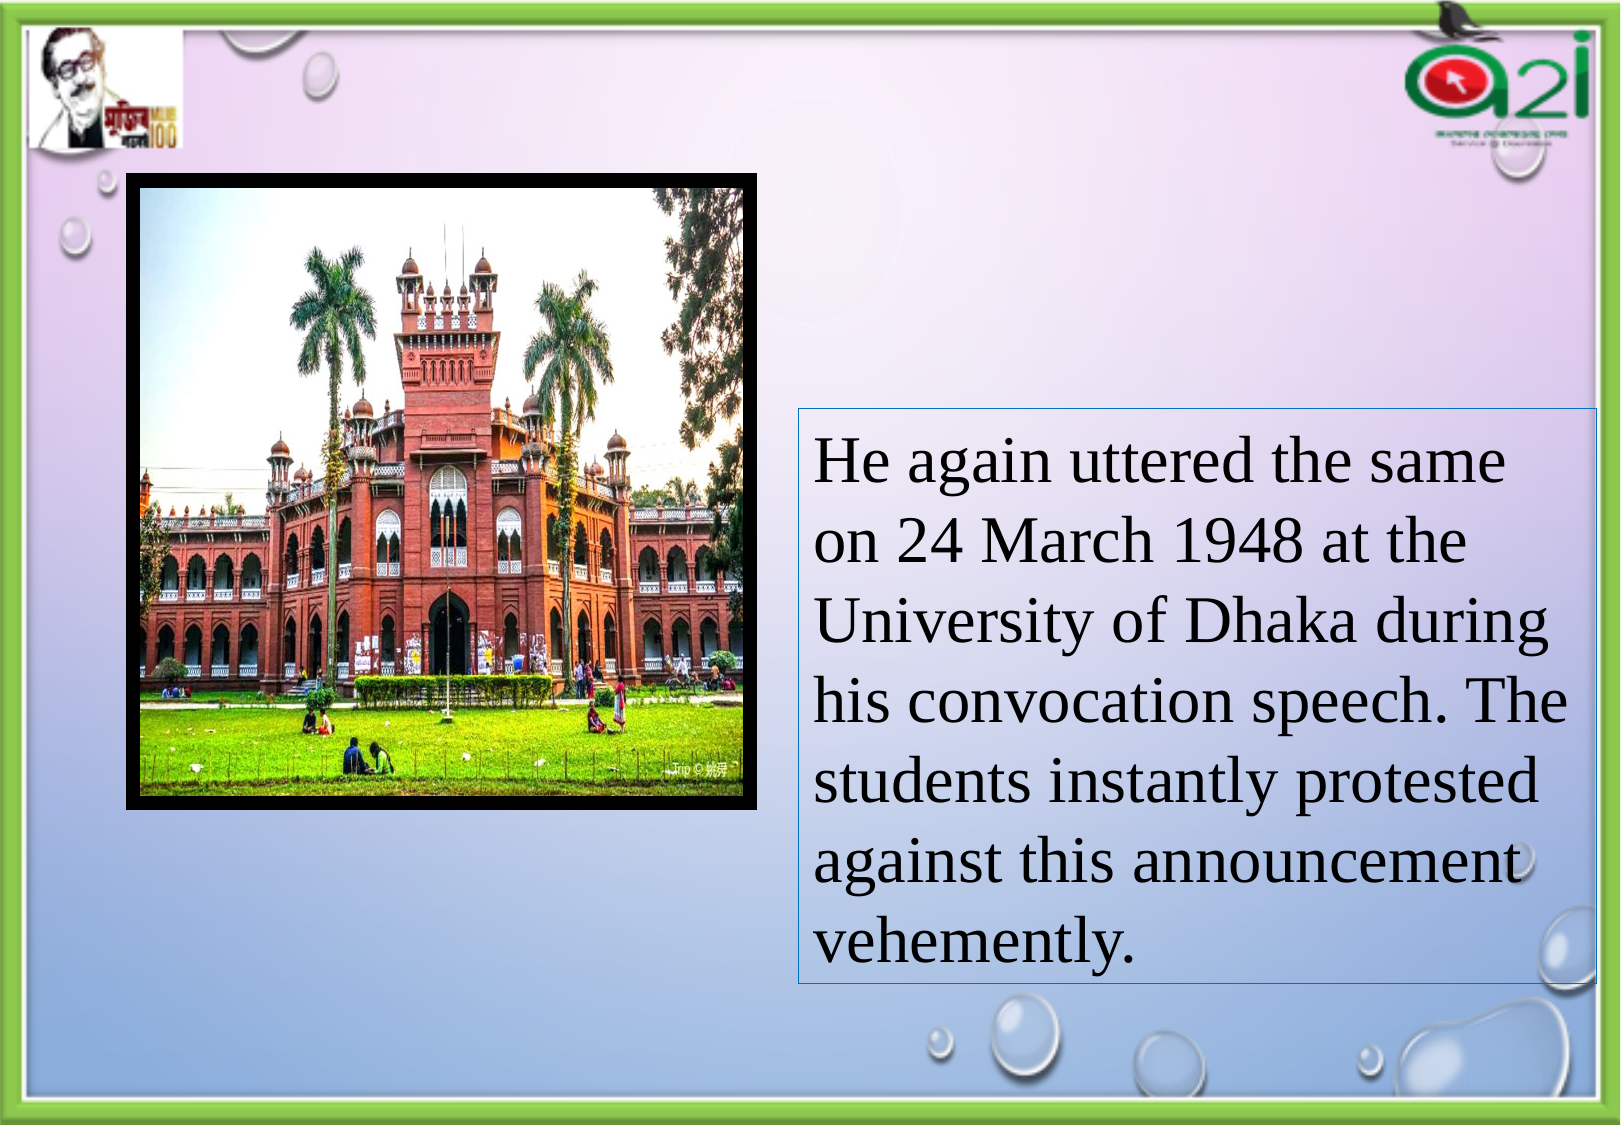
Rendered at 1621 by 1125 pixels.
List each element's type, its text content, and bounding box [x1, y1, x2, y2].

text_box He again uttered the same on 24 March 1948 at the University of Dhaka during his convocation speech. The students instantly protested against this announcement vehemently. [798, 408, 1597, 984]
picture [139, 187, 743, 796]
